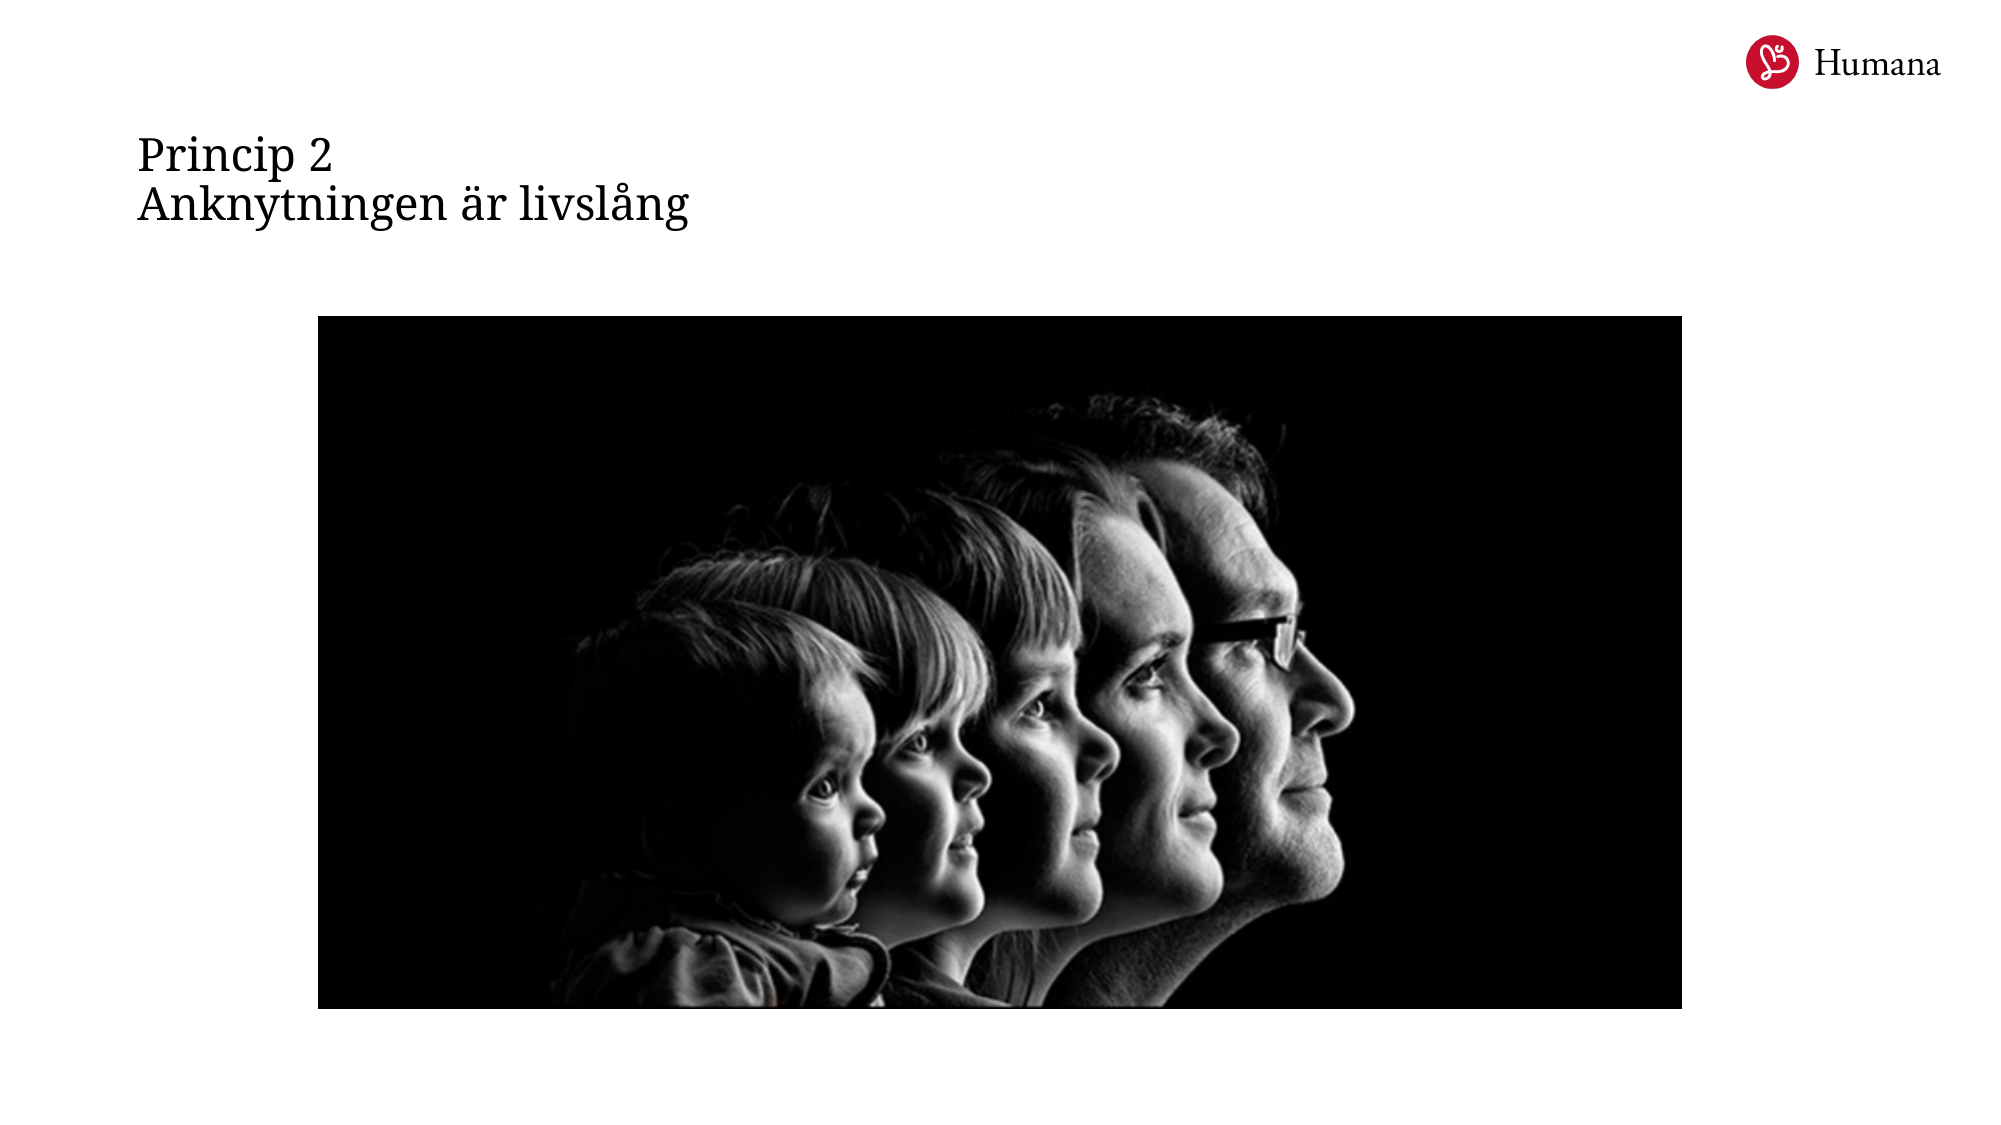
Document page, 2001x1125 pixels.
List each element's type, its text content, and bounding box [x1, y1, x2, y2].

title Princip 2 Anknytningen är livslång [137, 124, 1863, 293]
picture [1746, 35, 1941, 89]
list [317, 316, 1682, 1009]
